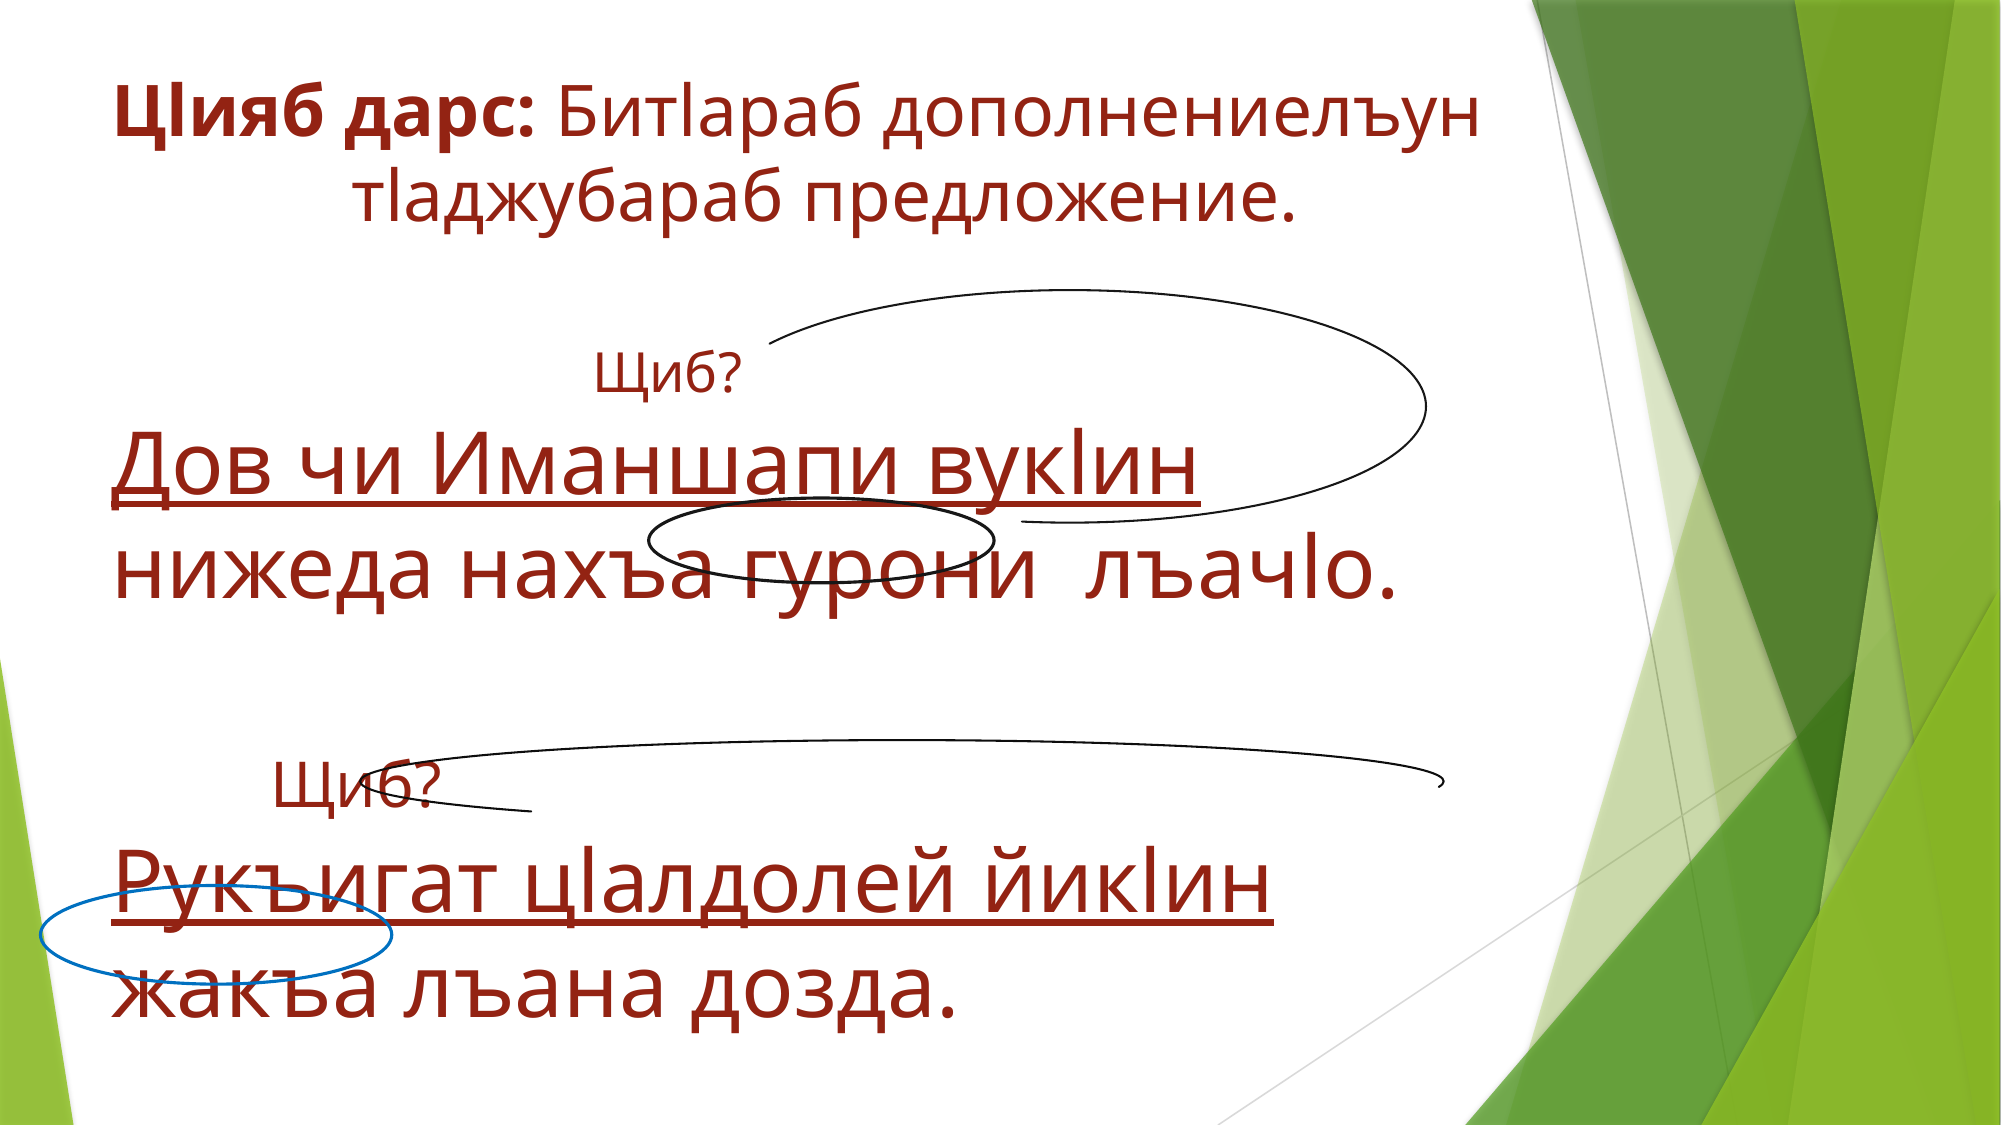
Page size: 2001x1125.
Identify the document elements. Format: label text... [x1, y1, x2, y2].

text_box [38, 883, 394, 986]
text_box [647, 496, 996, 585]
text_box [768, 289, 1428, 524]
title Цlияб дарс: Битlараб дополнениелъун тlаджубараб предложение. Щиб? Дов чи Иманшапи вукlин нижеда нахъа гурони лъачlо. Щиб? Рукъигат цlалдолей йикlин жакъа лъана дозда. [96, 57, 1507, 1061]
text_box [359, 739, 1445, 813]
